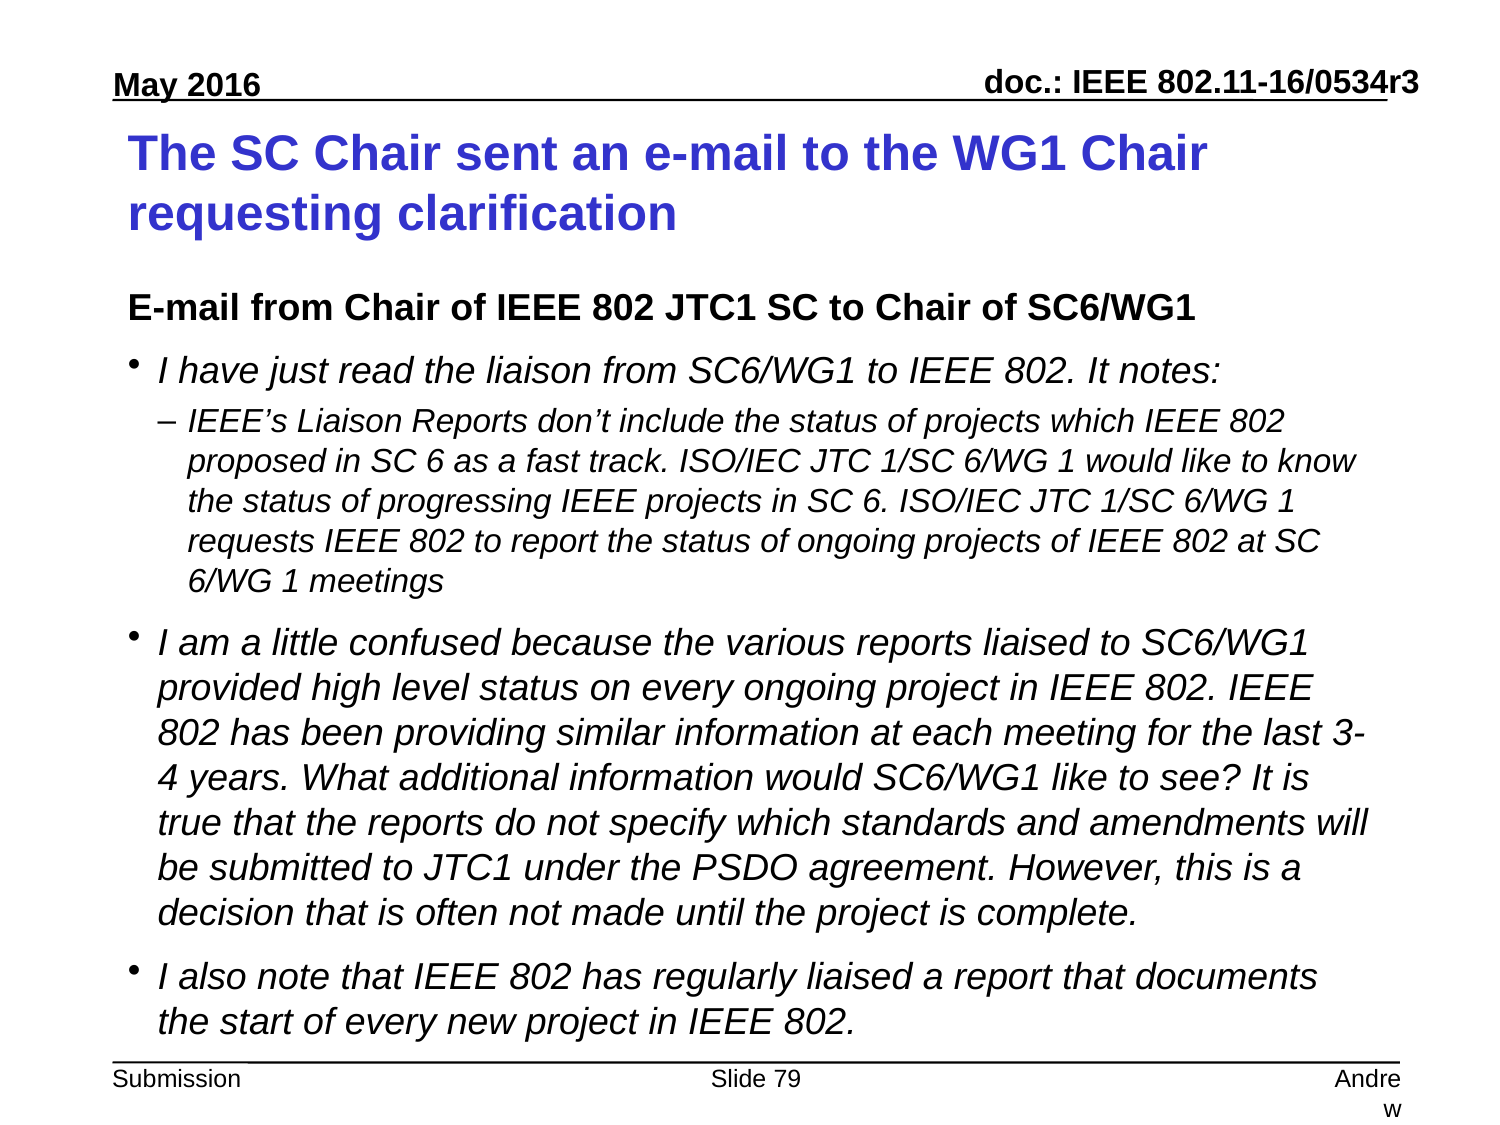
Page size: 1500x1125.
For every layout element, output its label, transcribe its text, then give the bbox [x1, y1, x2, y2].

title The SC Chair sent an e-mail to the WG1 Chair requesting clarification [112, 112, 1388, 275]
list E-mail from Chair of IEEE 802 JTC1 SC to Chair of SC6/WG1 I have just read the liaison from SC6/WG1 to IEEE 802. It notes: IEEE’s Liaison Reports don’t include the status of projects which IEEE 802 proposed in SC 6 as a fast track. ISO/IEC JTC 1/SC 6/WG 1 would like to know the status of progressing IEEE projects in SC 6. ISO/IEC JTC 1/SC 6/WG 1 requests IEEE 802 to report the status of ongoing projects of IEEE 802 at SC 6/WG 1 meetings I am a little confused because the various reports liaised to SC6/WG1 provided high level status on every ongoing project in IEEE 802. IEEE 802 has been providing similar information at each meeting for the last 3-4 years. What additional information would SC6/WG1 like to see? It is true that the reports do not specify which standards and amendments will be submitted to JTC1 under the PSDO agreement. However, this is a decision that is often not made until the project is complete. I also note that IEEE 802 has regularly liaised a report that documents the start of every new project in IEEE 802. [112, 275, 1388, 950]
slide_number Slide 79 [709, 1061, 803, 1093]
footer Andrew Myles, Cisco [1320, 1061, 1402, 1093]
